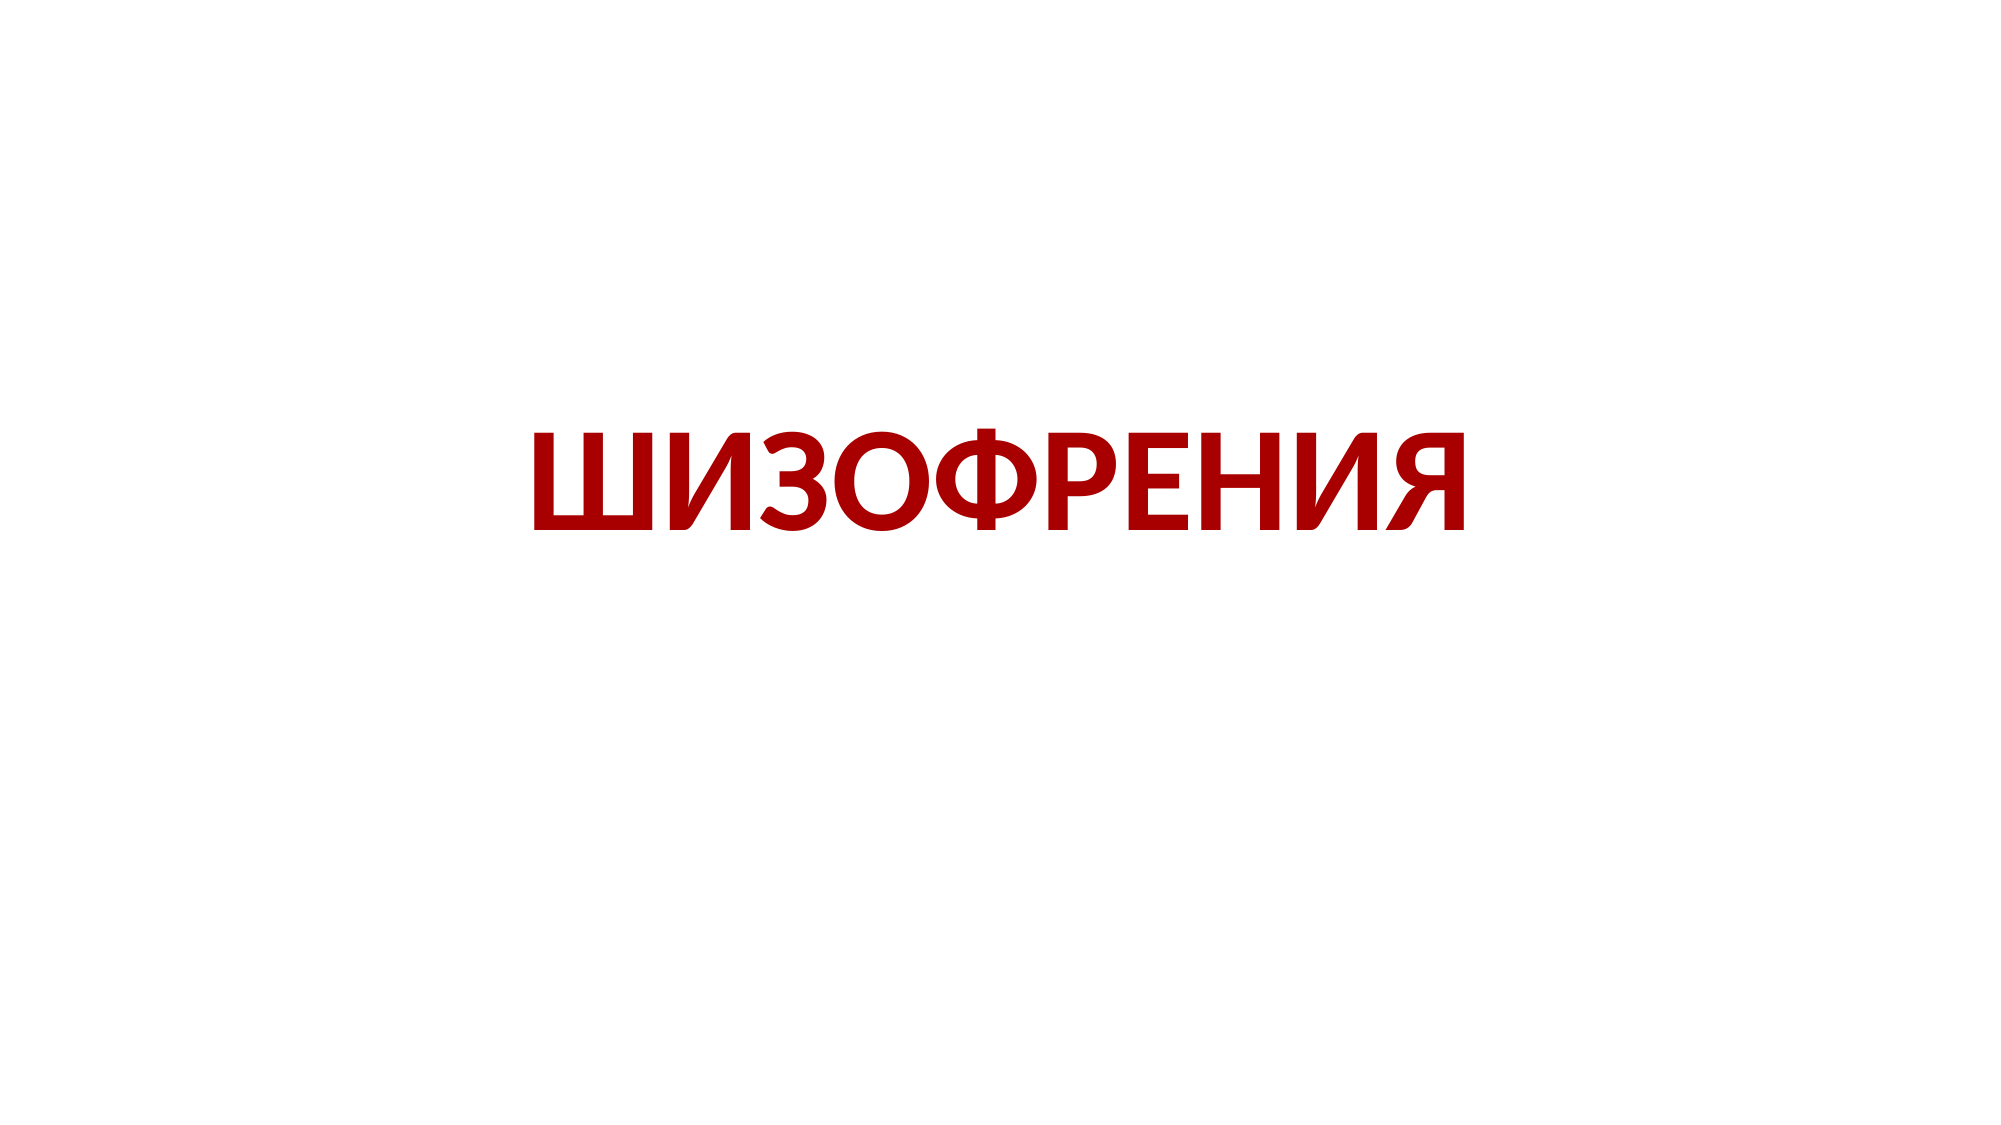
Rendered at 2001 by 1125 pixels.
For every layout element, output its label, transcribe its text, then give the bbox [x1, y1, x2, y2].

title ШИЗОФРЕНИЯ [150, 349, 1850, 591]
